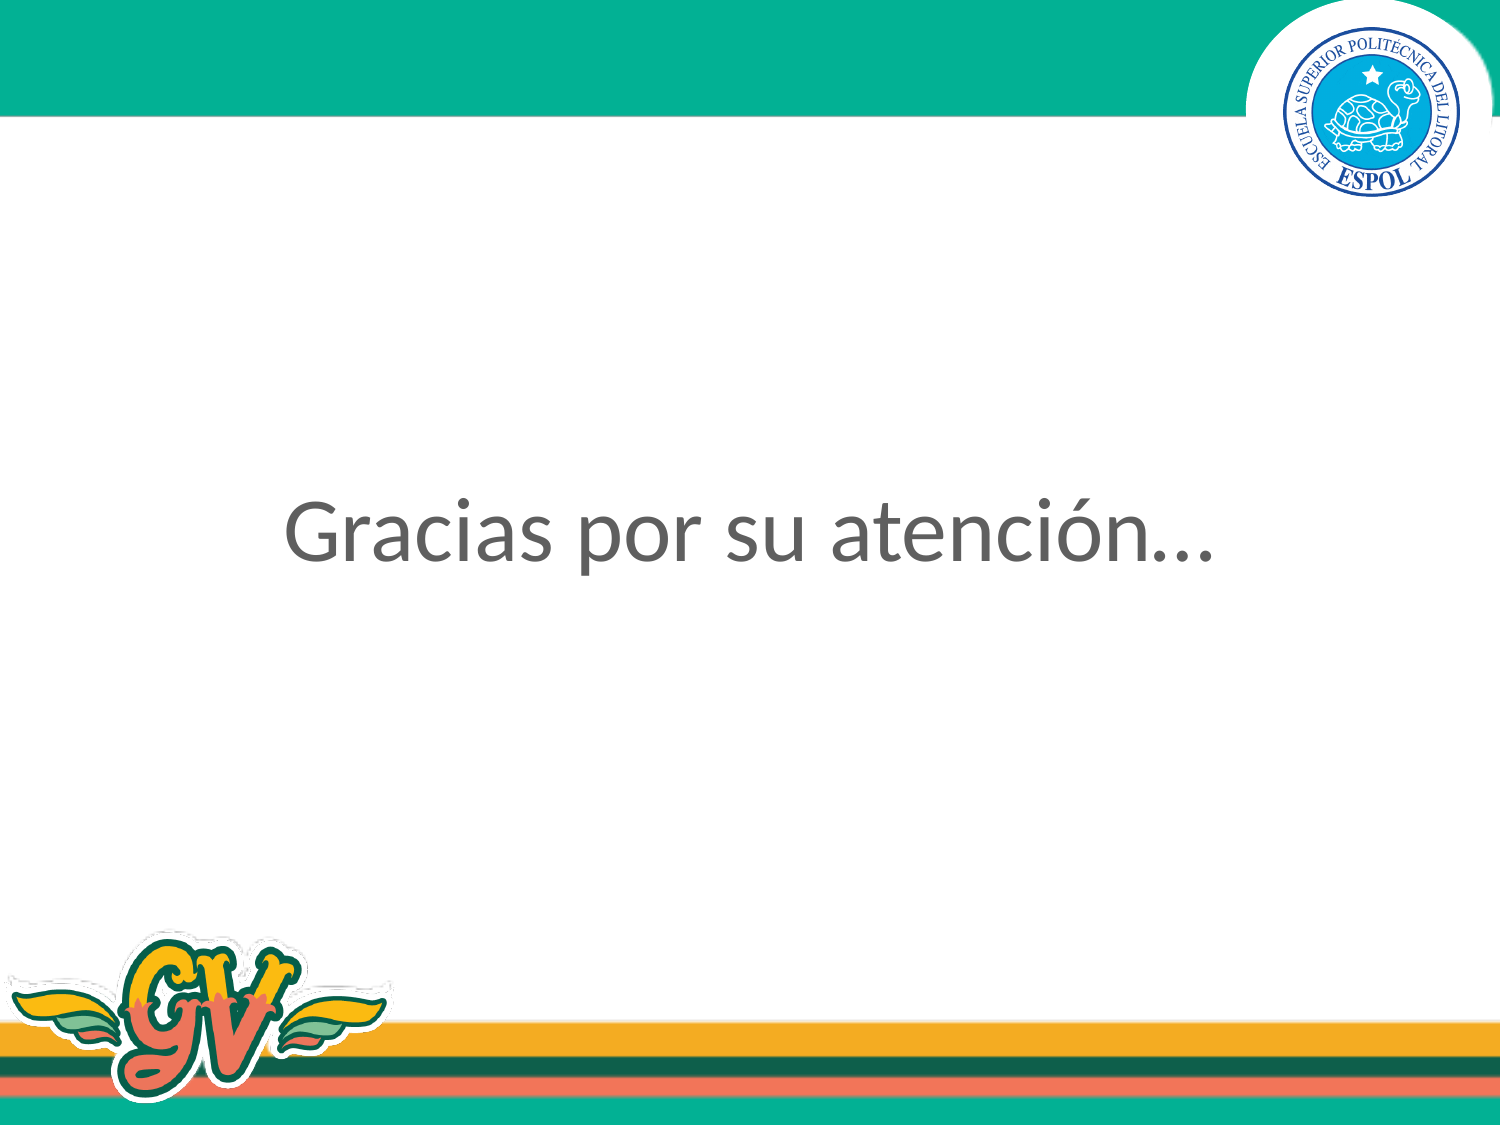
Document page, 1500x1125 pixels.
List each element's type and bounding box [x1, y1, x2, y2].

picture [0, 909, 423, 1114]
text_box [0, 0, 1500, 1125]
